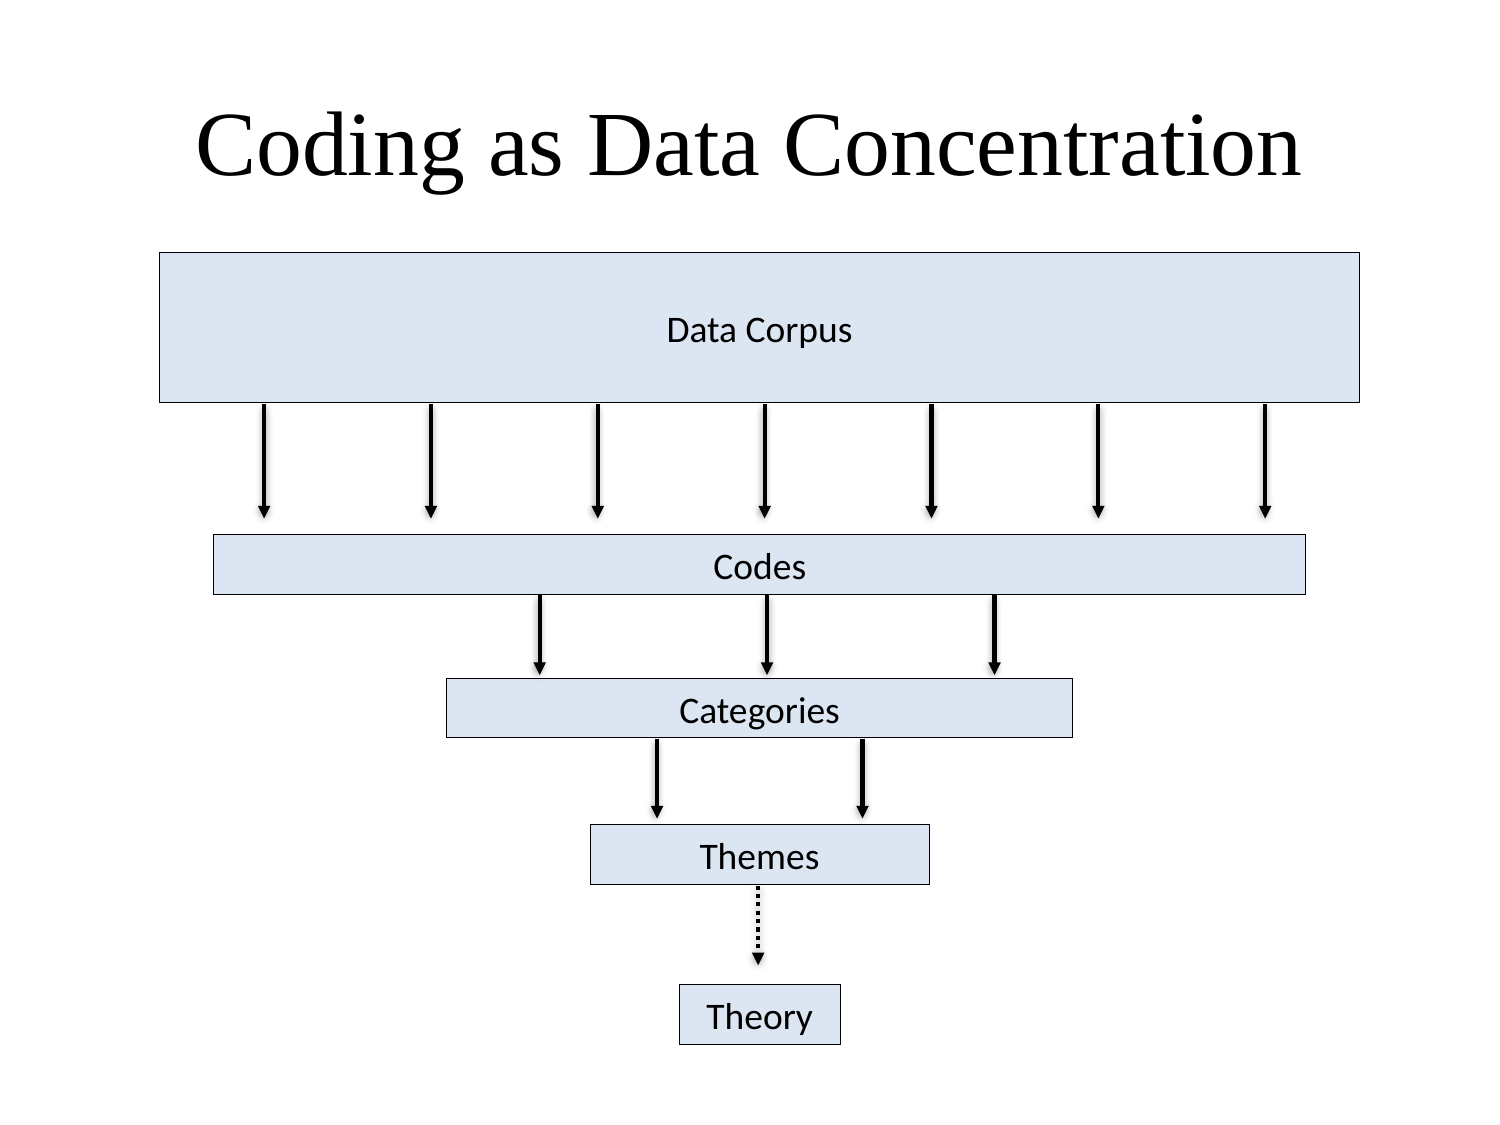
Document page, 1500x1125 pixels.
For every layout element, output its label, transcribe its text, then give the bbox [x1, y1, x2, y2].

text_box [59, 309, 1458, 965]
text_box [446, 595, 1074, 740]
text_box Data Corpus [159, 252, 1360, 308]
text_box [678, 885, 841, 1046]
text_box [589, 738, 930, 886]
title Coding as Data Concentration [75, 45, 1425, 233]
